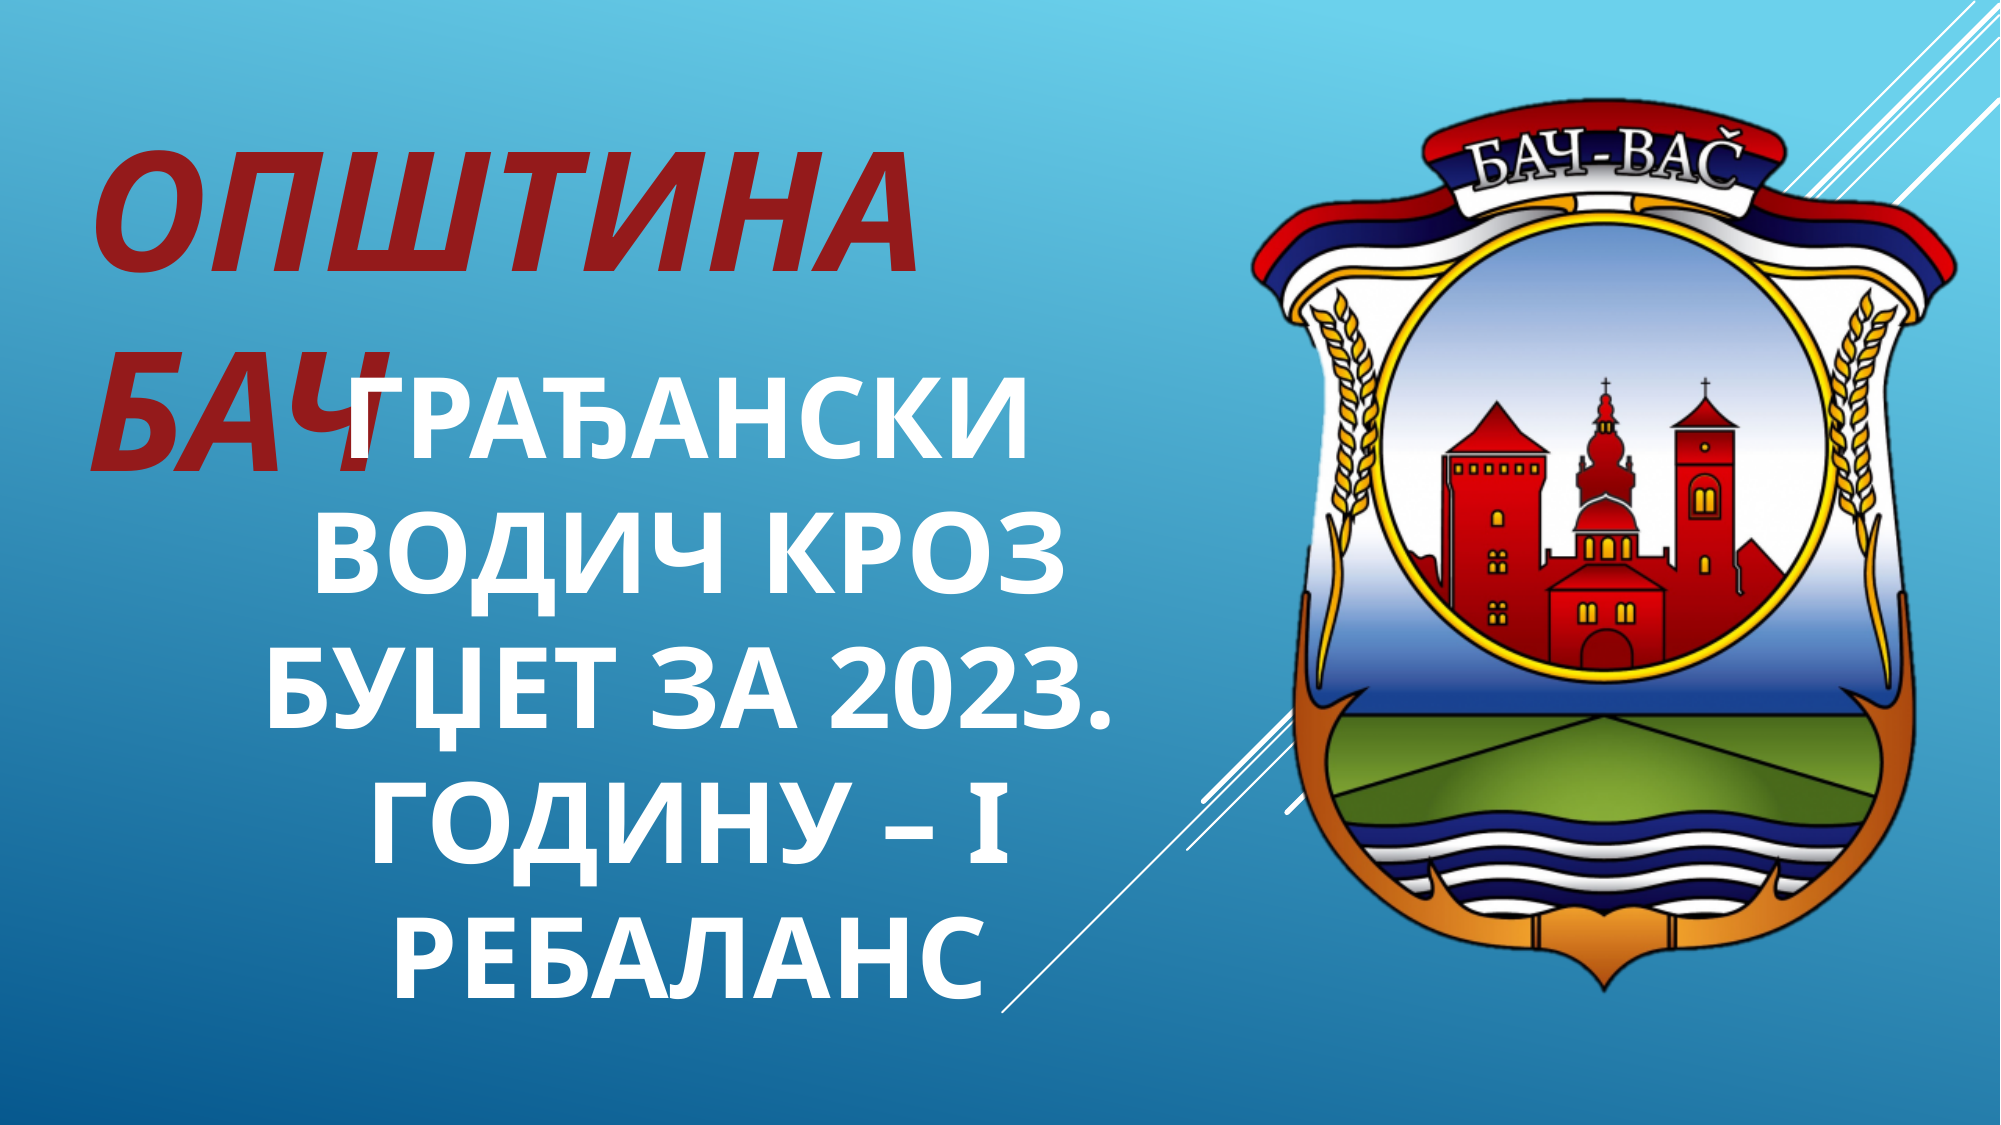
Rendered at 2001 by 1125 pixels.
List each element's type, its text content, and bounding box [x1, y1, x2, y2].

text_box ГРАЂАНСКИ ВОДИЧ КРОЗ БУЏЕТ ЗА 2023. ГОДИНУ – I РЕБАЛАНС [224, 338, 1152, 1125]
text_box ОПШТИНА БАЧ [71, 97, 1188, 513]
picture [1188, 73, 2000, 1012]
